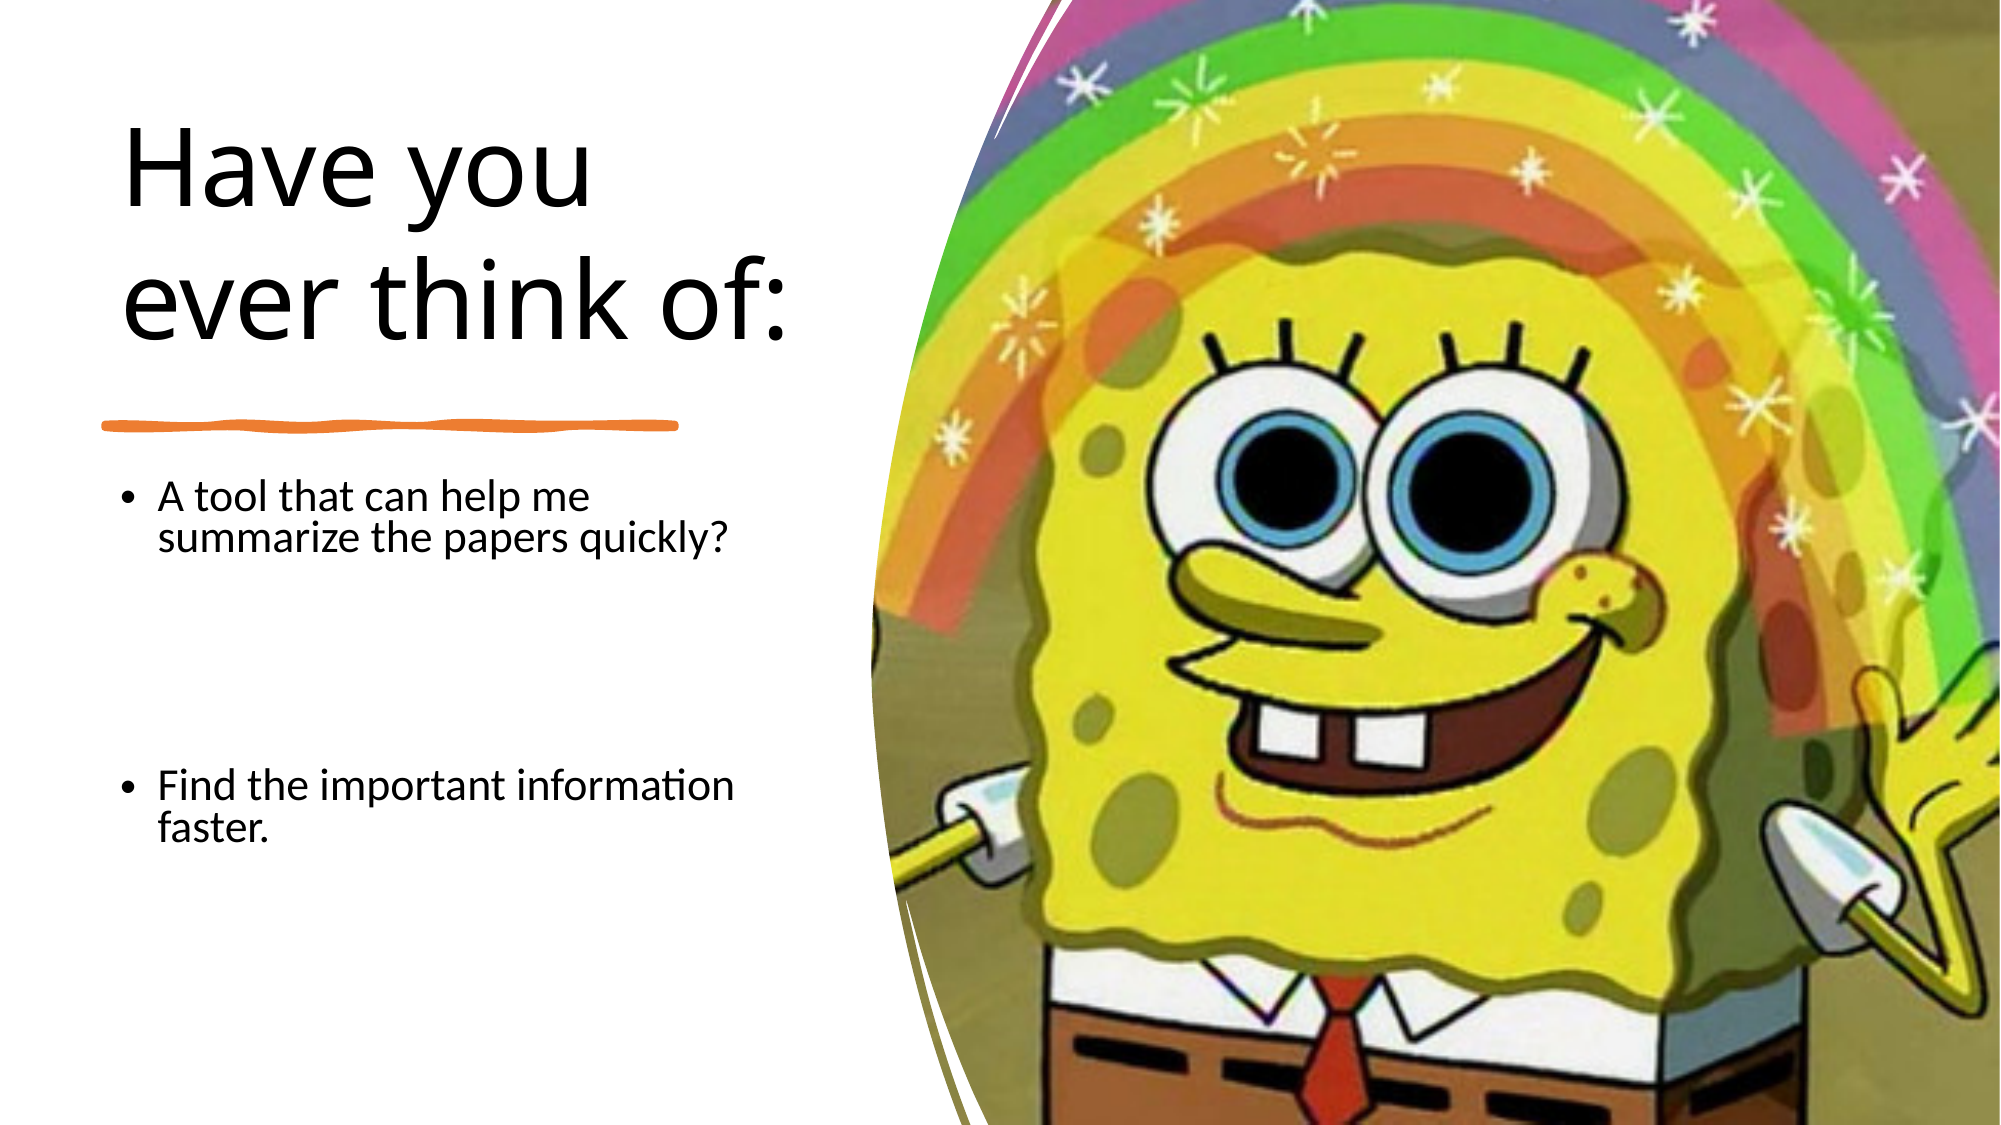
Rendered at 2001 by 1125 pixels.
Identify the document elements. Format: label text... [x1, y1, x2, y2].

text_box [0, 0, 871, 1125]
title Have you ever think of: [105, 53, 822, 375]
picture [871, 0, 2000, 1125]
list A tool that can help me summarize the papers quickly? Find the important information faster. [105, 471, 802, 1016]
text_box [103, 421, 676, 431]
